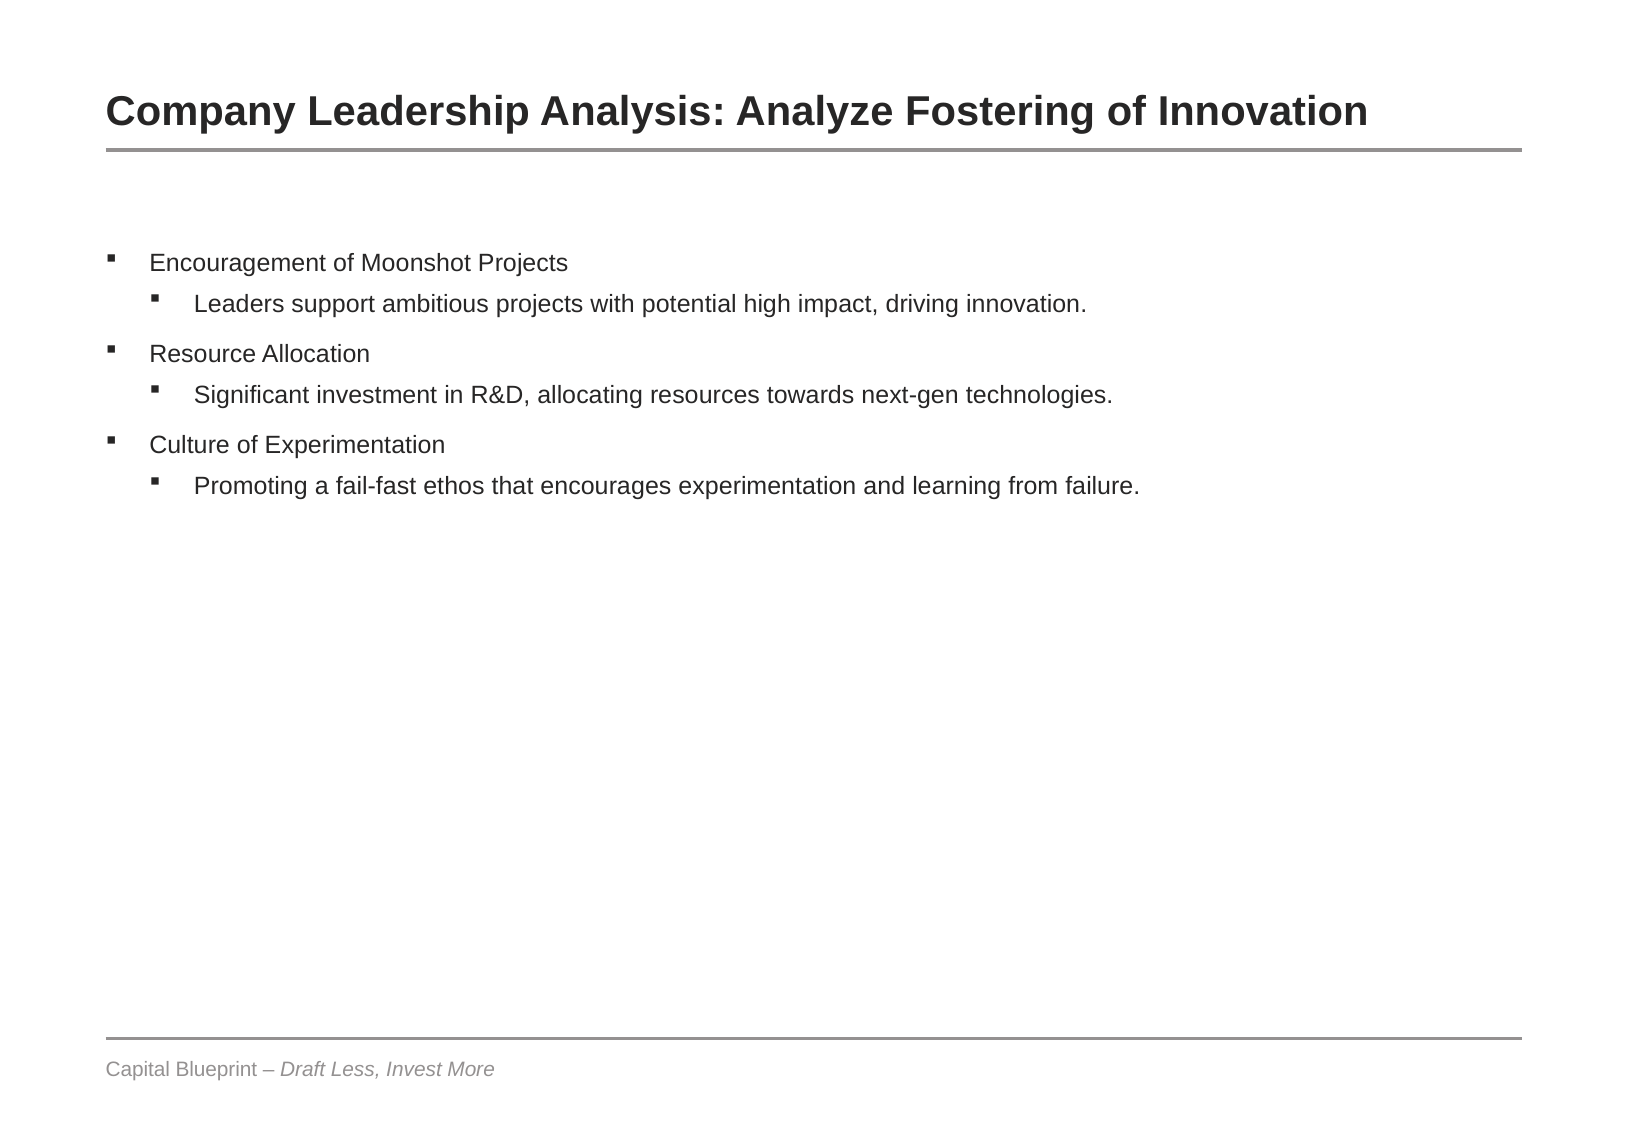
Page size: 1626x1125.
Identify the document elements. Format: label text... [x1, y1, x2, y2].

title Company Leadership Analysis: Analyze Fostering of Innovation [105, 14, 1523, 142]
list Encouragement of Moonshot Projects Leaders support ambitious projects with potential high impact, driving innovation. Resource Allocation Significant investment in R&D, allocating resources towards next-gen technologies. Culture of Experimentation Promoting a fail-fast ethos that encourages experimentation and learning from failure. [105, 188, 1523, 1014]
